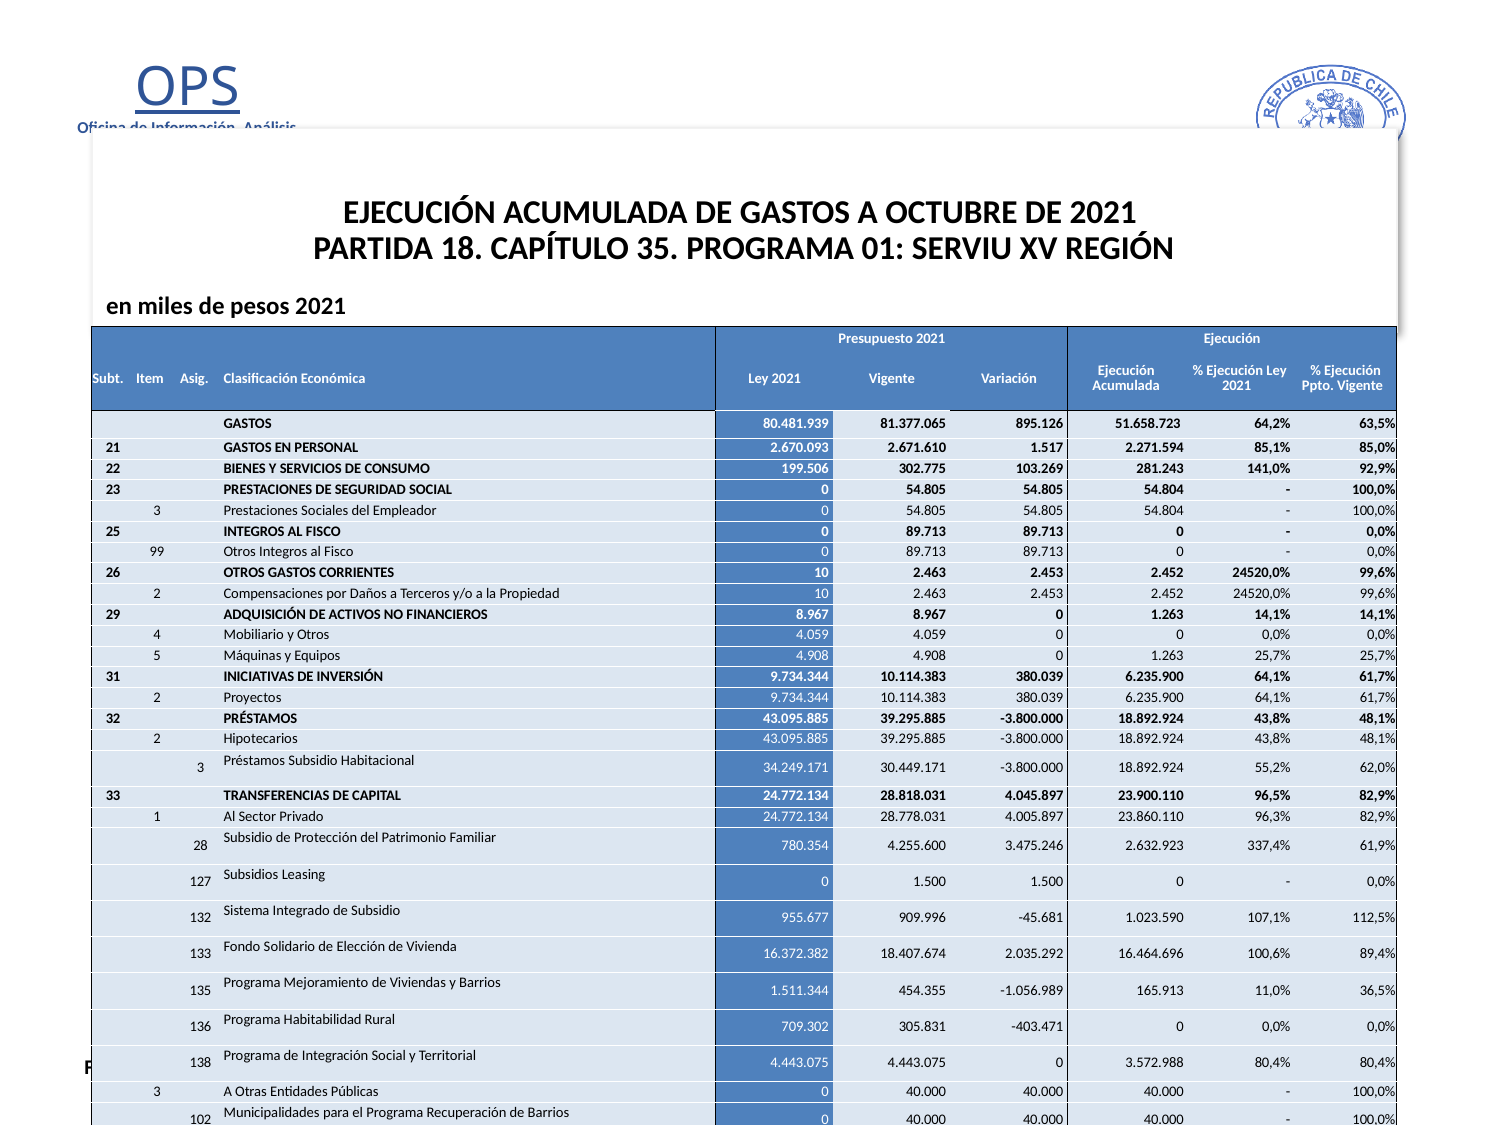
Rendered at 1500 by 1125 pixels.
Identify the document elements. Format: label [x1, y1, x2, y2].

text_box [91, 281, 1415, 342]
table_cell [1068, 626, 1396, 646]
table_cell [92, 439, 715, 459]
table_cell [92, 977, 715, 1007]
table_cell [92, 1060, 715, 1089]
table_cell [716, 584, 1067, 604]
table_cell [1068, 411, 1396, 438]
table_cell [1068, 946, 1396, 976]
table_cell [92, 946, 715, 976]
table_cell [92, 543, 715, 562]
table_cell [716, 626, 1067, 646]
table_cell [716, 439, 1067, 459]
table_cell [716, 854, 1067, 884]
table_cell [1068, 563, 1396, 583]
table_cell [716, 480, 1067, 500]
table_cell [716, 751, 1067, 780]
table_cell [1068, 1090, 1396, 1110]
table_cell [92, 709, 715, 729]
table_cell [1068, 347, 1396, 410]
table_cell [92, 501, 715, 521]
table_cell [1068, 977, 1396, 1007]
table_cell [92, 1039, 715, 1059]
table_cell [92, 626, 715, 646]
table_cell [1068, 1039, 1396, 1059]
table_cell [716, 543, 1067, 562]
table_cell [1068, 460, 1396, 479]
table_cell [1068, 781, 1396, 801]
table_cell [716, 1008, 1067, 1038]
table_header [716, 327, 1067, 347]
table_cell [92, 605, 715, 625]
title [91, 128, 1397, 281]
table_cell [1068, 584, 1396, 604]
table_cell [92, 667, 715, 687]
table_cell [1068, 522, 1396, 542]
table_cell [716, 688, 1067, 708]
table_cell [716, 823, 1067, 853]
table_cell [1068, 501, 1396, 521]
table_cell [716, 709, 1067, 729]
table_cell [1068, 730, 1396, 750]
table_cell [1068, 751, 1396, 780]
table_cell [1068, 1008, 1396, 1038]
table_cell [716, 1090, 1067, 1110]
table_cell [1068, 709, 1396, 729]
table_cell [716, 885, 1067, 914]
table_cell [716, 411, 1067, 438]
table_cell [92, 347, 715, 410]
table_cell [716, 781, 1067, 801]
table_cell [716, 802, 1067, 822]
table_cell [1068, 915, 1396, 945]
table_cell [92, 823, 715, 853]
table_cell [92, 522, 715, 542]
table_cell [1068, 480, 1396, 500]
table_cell [716, 946, 1067, 976]
table_cell [716, 915, 1067, 945]
table_cell [92, 647, 715, 666]
table_cell [92, 730, 715, 750]
table_cell [92, 854, 715, 884]
table_cell [1068, 1060, 1396, 1089]
table_cell [1068, 1111, 1396, 1125]
table_header [92, 327, 715, 347]
table_cell [716, 347, 1067, 410]
table_cell [1068, 667, 1396, 687]
table_cell [1068, 688, 1396, 708]
table_cell [92, 688, 715, 708]
table_header [1068, 327, 1396, 347]
table_cell [1068, 823, 1396, 853]
table_cell [1068, 439, 1396, 459]
table_cell [716, 977, 1067, 1007]
table_cell [716, 1039, 1067, 1059]
table_cell [1068, 647, 1396, 666]
table_cell [92, 751, 715, 780]
table_cell [716, 605, 1067, 625]
table_cell [1068, 885, 1396, 914]
table_cell [92, 460, 715, 479]
table_cell [92, 584, 715, 604]
table_cell [92, 1111, 715, 1125]
table_cell [92, 1090, 715, 1110]
table_cell [716, 1060, 1067, 1089]
table_cell [716, 522, 1067, 542]
table_cell [1068, 802, 1396, 822]
table_cell [716, 501, 1067, 521]
picture [1240, 58, 1420, 175]
table_cell [716, 730, 1067, 750]
table_cell [92, 1008, 715, 1038]
table_cell [716, 1111, 1067, 1125]
table_cell [716, 460, 1067, 479]
table_cell [1068, 543, 1396, 562]
table_cell [716, 563, 1067, 583]
table_cell [716, 647, 1067, 666]
table_cell [92, 915, 715, 945]
table_cell [1068, 605, 1396, 625]
table_cell [92, 885, 715, 914]
table_cell [92, 781, 715, 801]
table_cell [92, 411, 715, 438]
table_cell [716, 667, 1067, 687]
table_cell [92, 563, 715, 583]
table_cell [92, 802, 715, 822]
table_cell [1068, 854, 1396, 884]
table_cell [92, 480, 715, 500]
